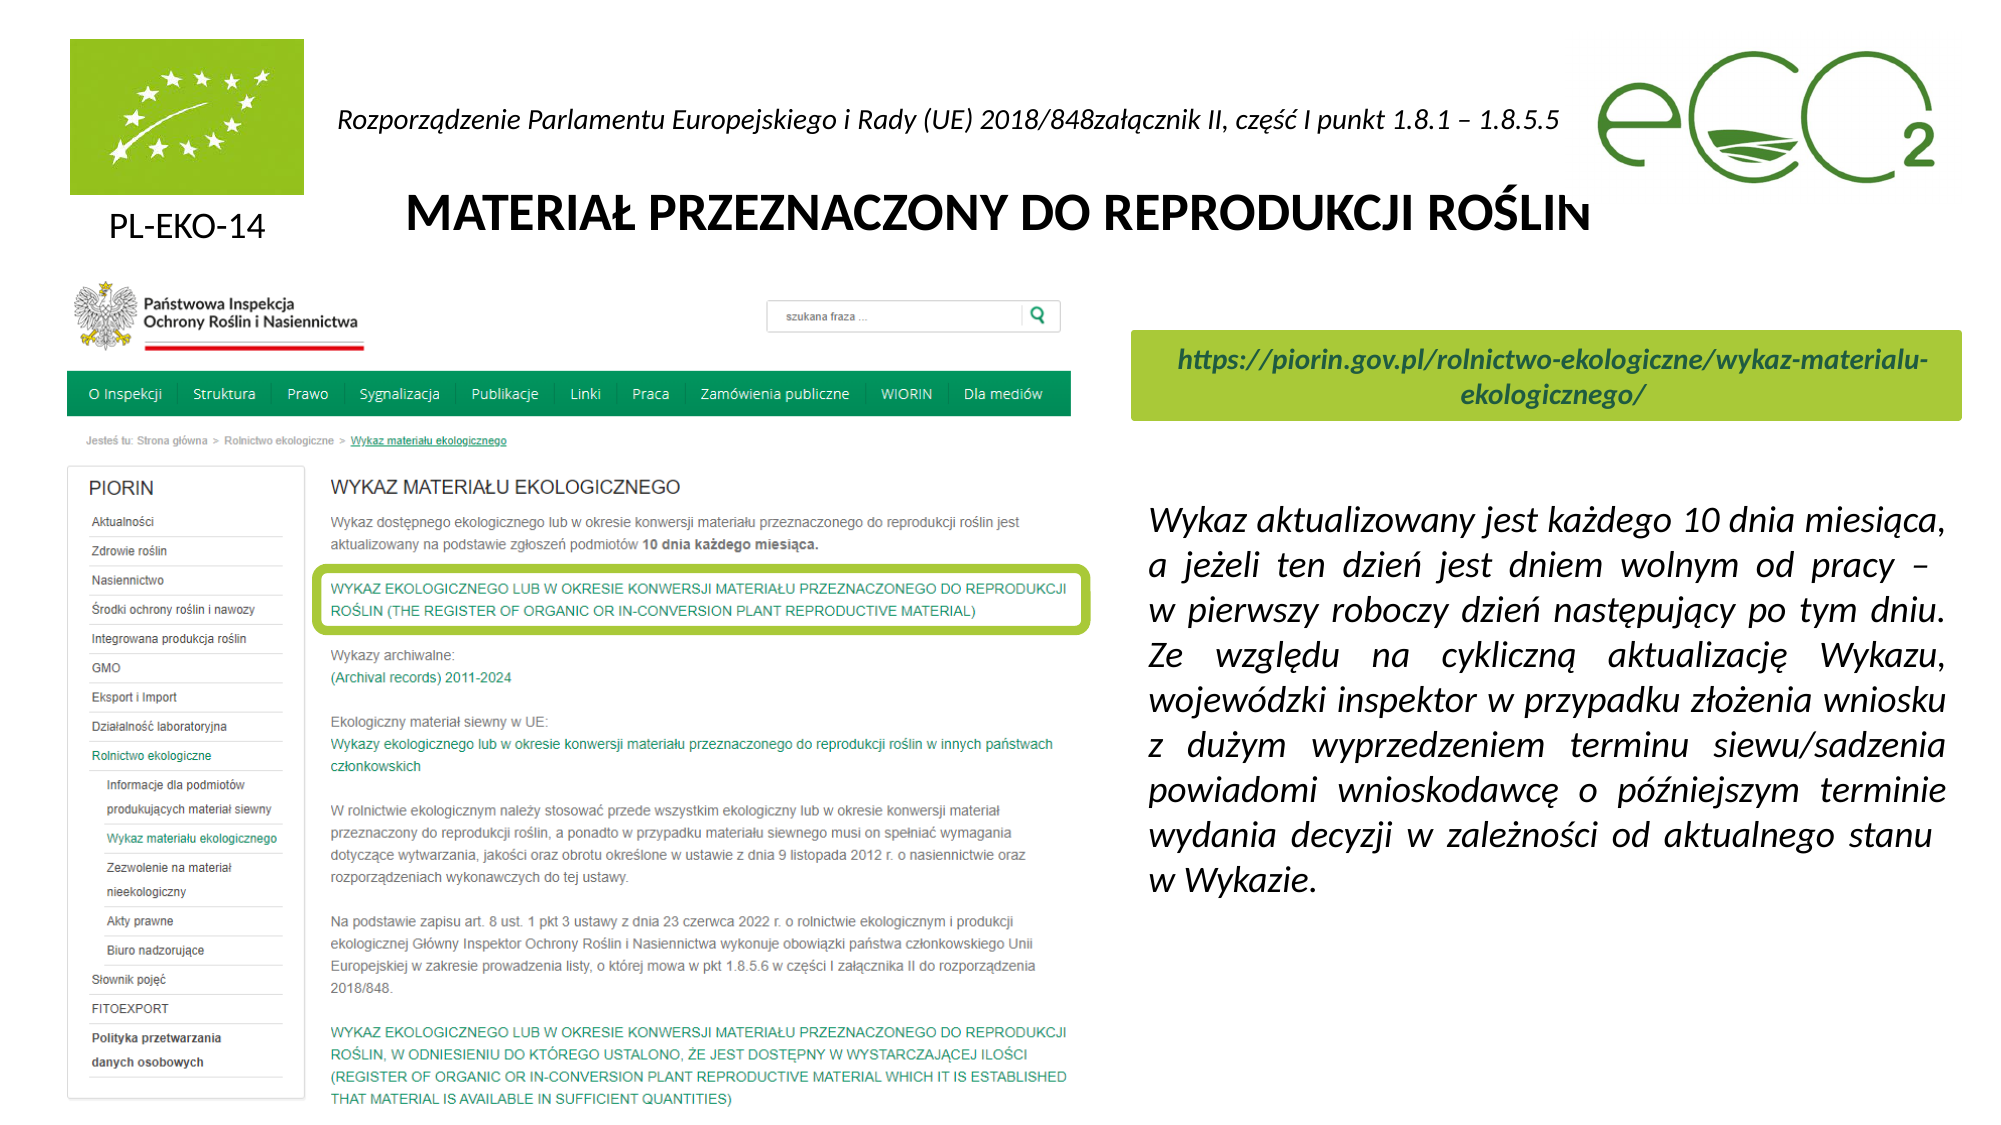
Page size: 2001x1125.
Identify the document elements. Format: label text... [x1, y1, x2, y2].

picture [70, 39, 304, 195]
text_box Rozporządzenie Parlamentu Europejskiego i Rady (UE) 2018/848załącznik II, część I punkt 1.8.1 – 1.8.5.5 [322, 92, 1564, 143]
picture [65, 269, 1086, 1123]
text_box PL-EKO-14 [61, 193, 314, 254]
text_box MATERIAŁ PRZEZNACZONY DO REPRODUKCJI ROŚLIN [304, 171, 1863, 254]
text_box https://piorin.gov.pl/rolnictwo-ekologiczne/wykaz-materialu-ekologicznego/ [1134, 332, 1959, 418]
picture [1564, 31, 1962, 204]
text_box Wykaz aktualizowany jest każdego 10 dnia miesiąca, a jeżeli ten dzień jest dniem wolnym od pracy – w pierwszy roboczy dzień następujący po tym dniu. Ze względu na cykliczną aktualizację Wykazu, wojewódzki inspektor w przypadku złożenia wniosku z dużym wyprzedzeniem terminu siewu/sadzenia powiadomi wnioskodawcę o późniejszym terminie wydania decyzji w zależności od aktualnego stanu w Wykazie. [1133, 487, 1963, 908]
